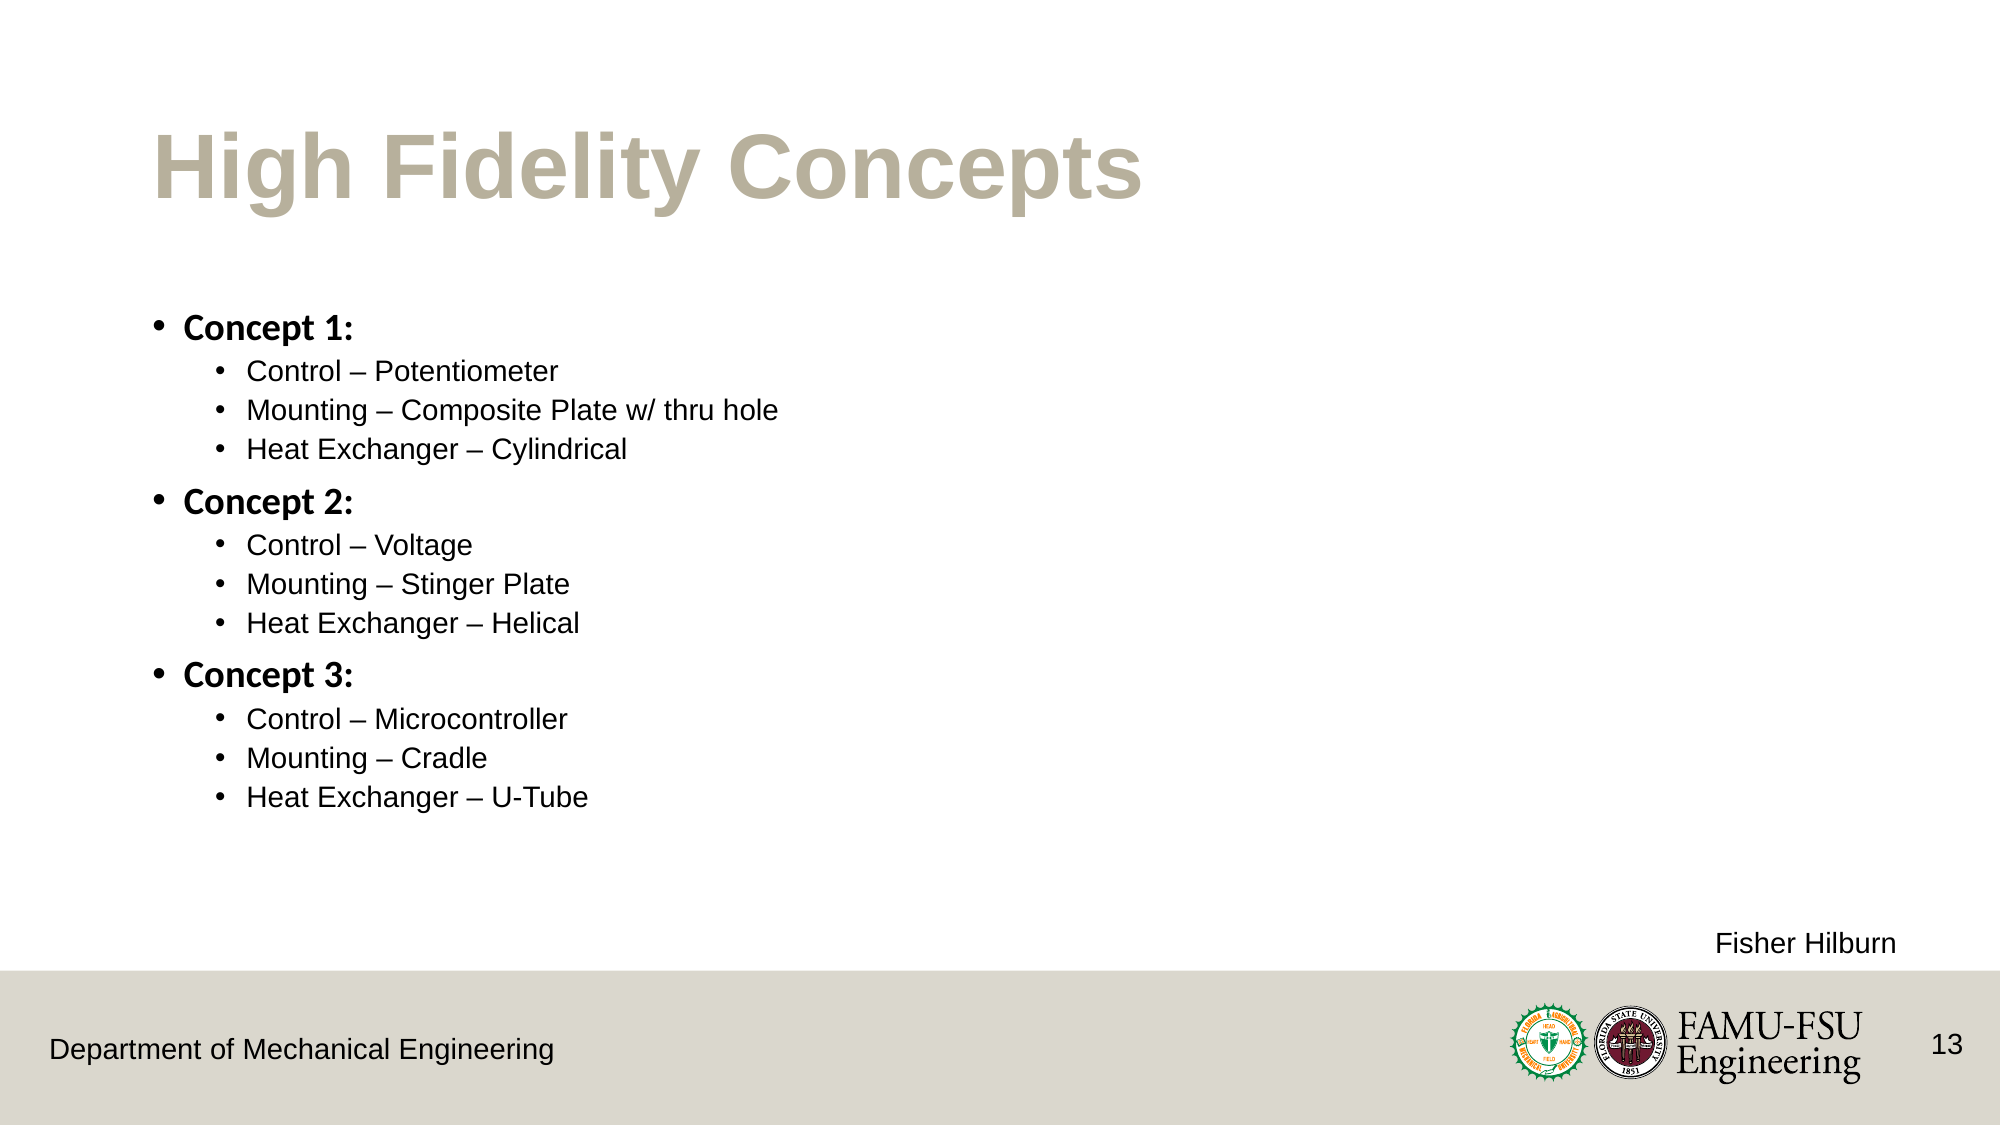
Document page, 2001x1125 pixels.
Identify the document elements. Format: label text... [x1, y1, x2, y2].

list Fisher Hilburn [1700, 920, 2000, 972]
list Concept 1: Control – Potentiometer Mounting – Composite Plate w/ thru hole Heat Exchanger – Cylindrical Concept 2: Control – Voltage Mounting – Stinger Plate Heat Exchanger – Helical Concept 3: Control – Microcontroller Mounting – Cradle Heat Exchanger – U-Tube [137, 299, 1863, 959]
title High Fidelity Concepts [137, 59, 1863, 278]
slide_number 13 [1862, 1017, 1978, 1078]
